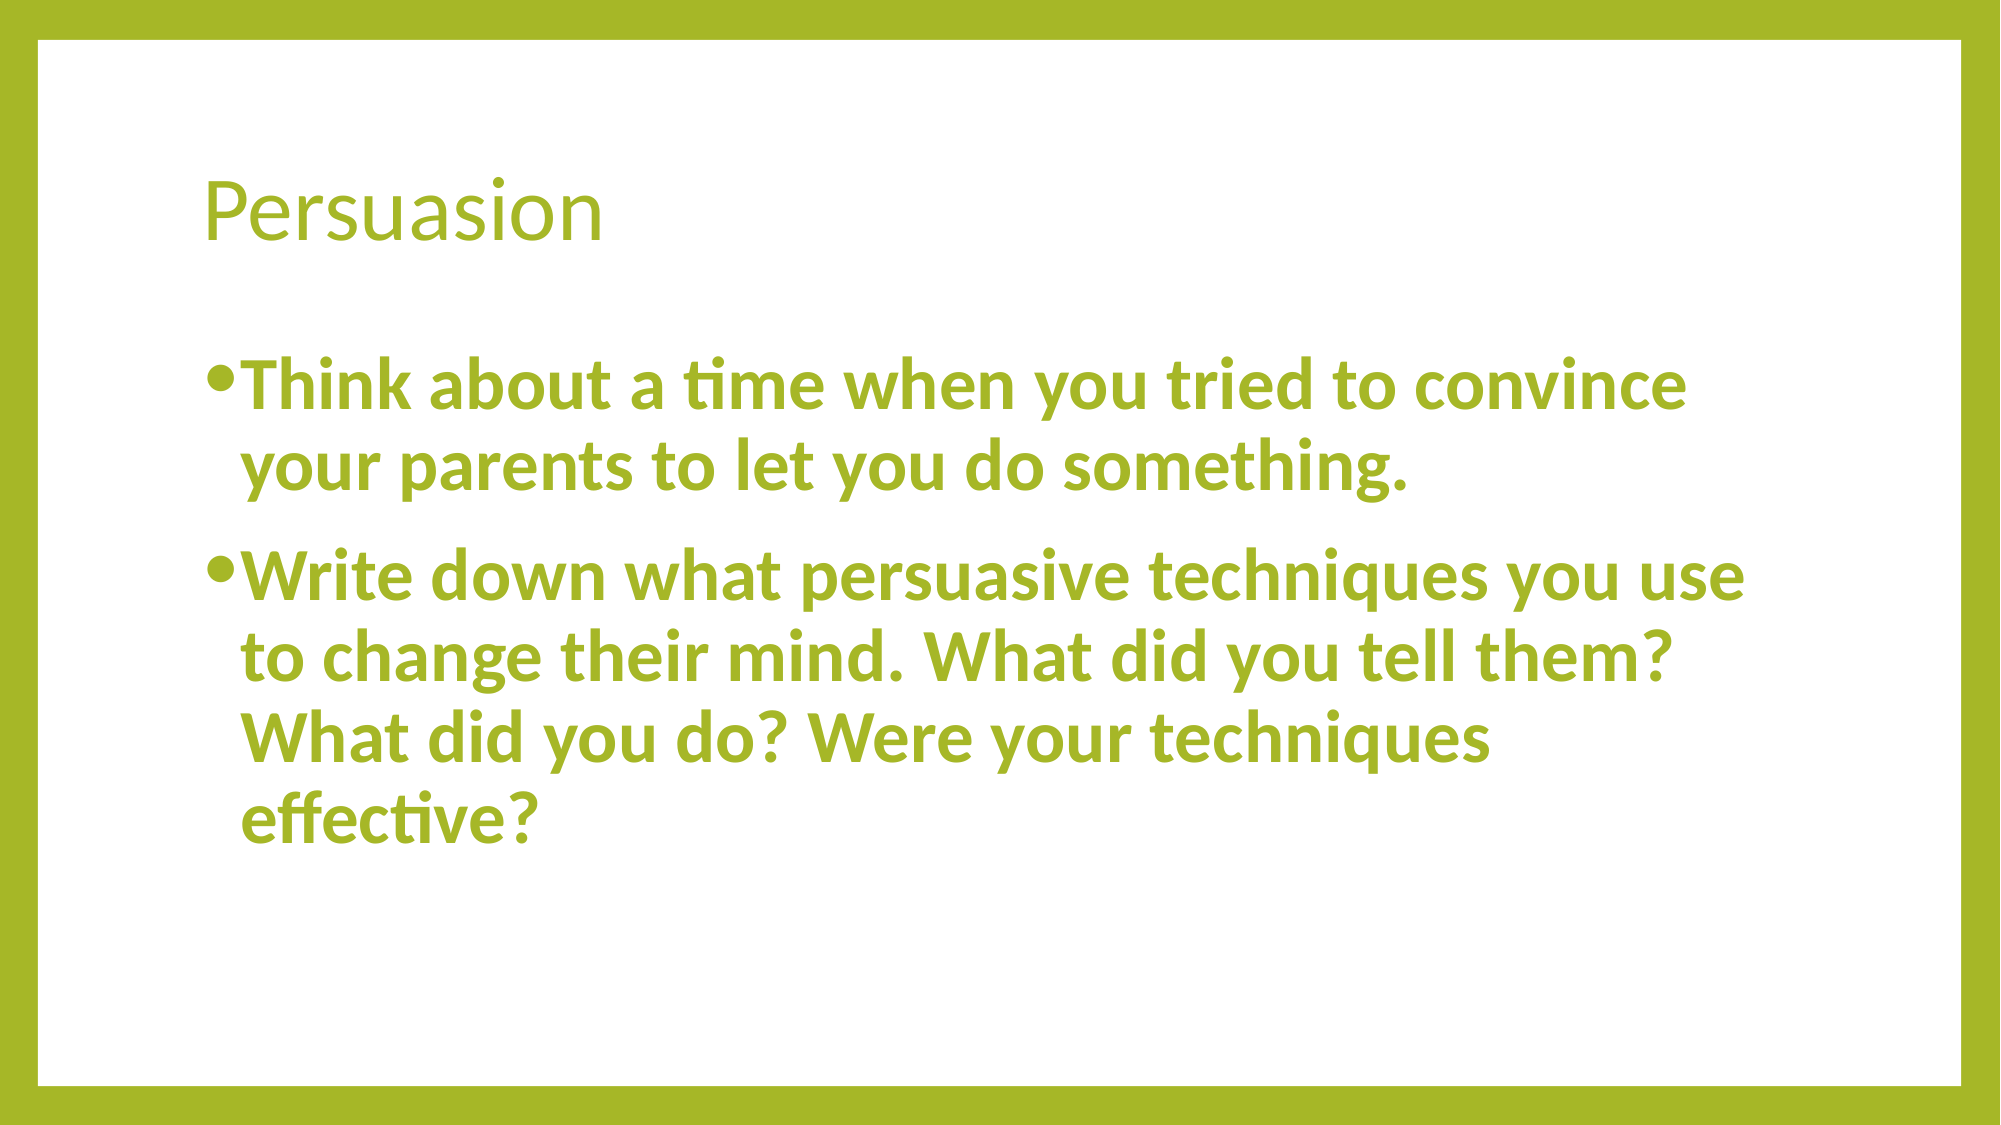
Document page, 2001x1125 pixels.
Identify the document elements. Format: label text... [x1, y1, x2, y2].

list Think about a time when you tried to convince your parents to let you do something. Write down what persuasive techniques you use to change their mind. What did you tell them? What did you do? Were your techniques effective? [187, 337, 1808, 1000]
title Persuasion [187, 99, 1808, 323]
